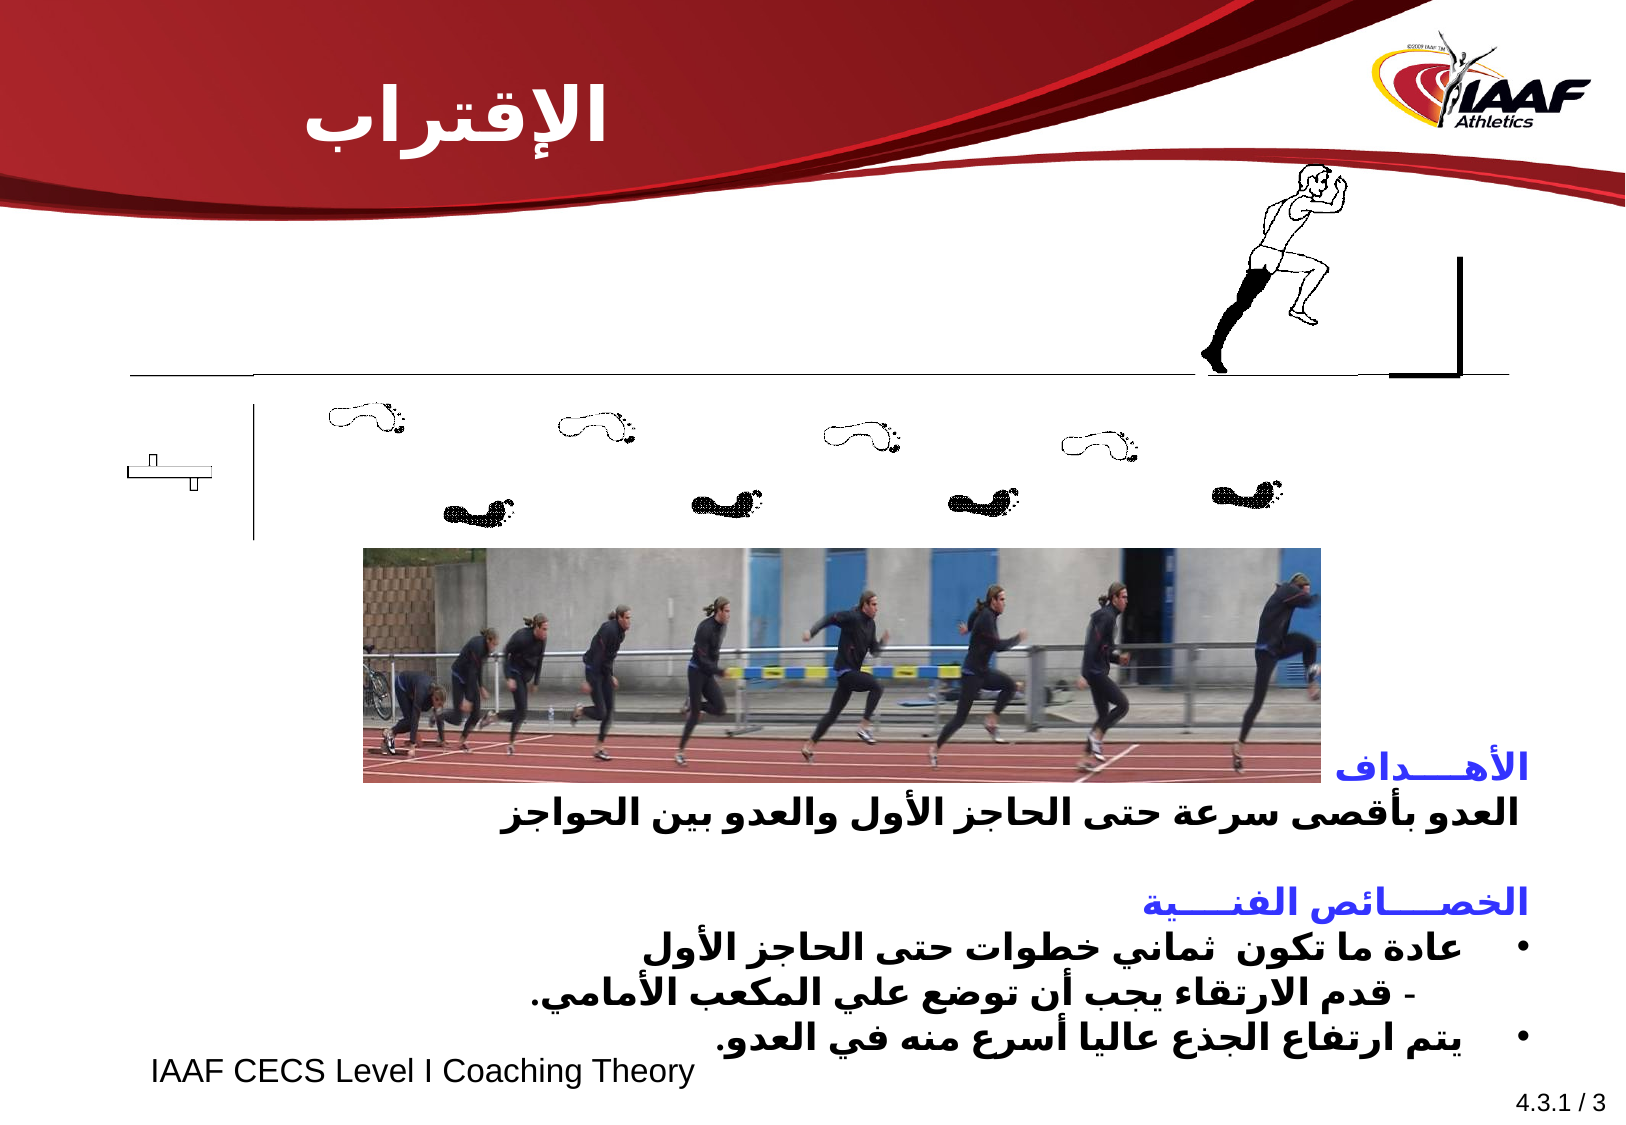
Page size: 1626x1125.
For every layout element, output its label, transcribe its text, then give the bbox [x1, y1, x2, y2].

text_box 4.3.1 / 3 [1497, 1079, 1625, 1125]
text_box الأهــــداف العدو بأقصى سرعة حتى الحاجز الأول والعدو بين الحواجز الخصــــائص الفنــــية عادة ما تكون ثماني خطوات حتى الحاجز الأول - قدم الارتقاء يجب أن توضع علي المكعب الأمامي. يتم ارتفاع الجذع عاليا أسرع منه في العدو. [127, 735, 1545, 1066]
text_box IAAF CECS Level I Coaching Theory [68, 1042, 779, 1071]
title الإقتراب [71, 66, 843, 162]
picture [0, 0, 1626, 1125]
